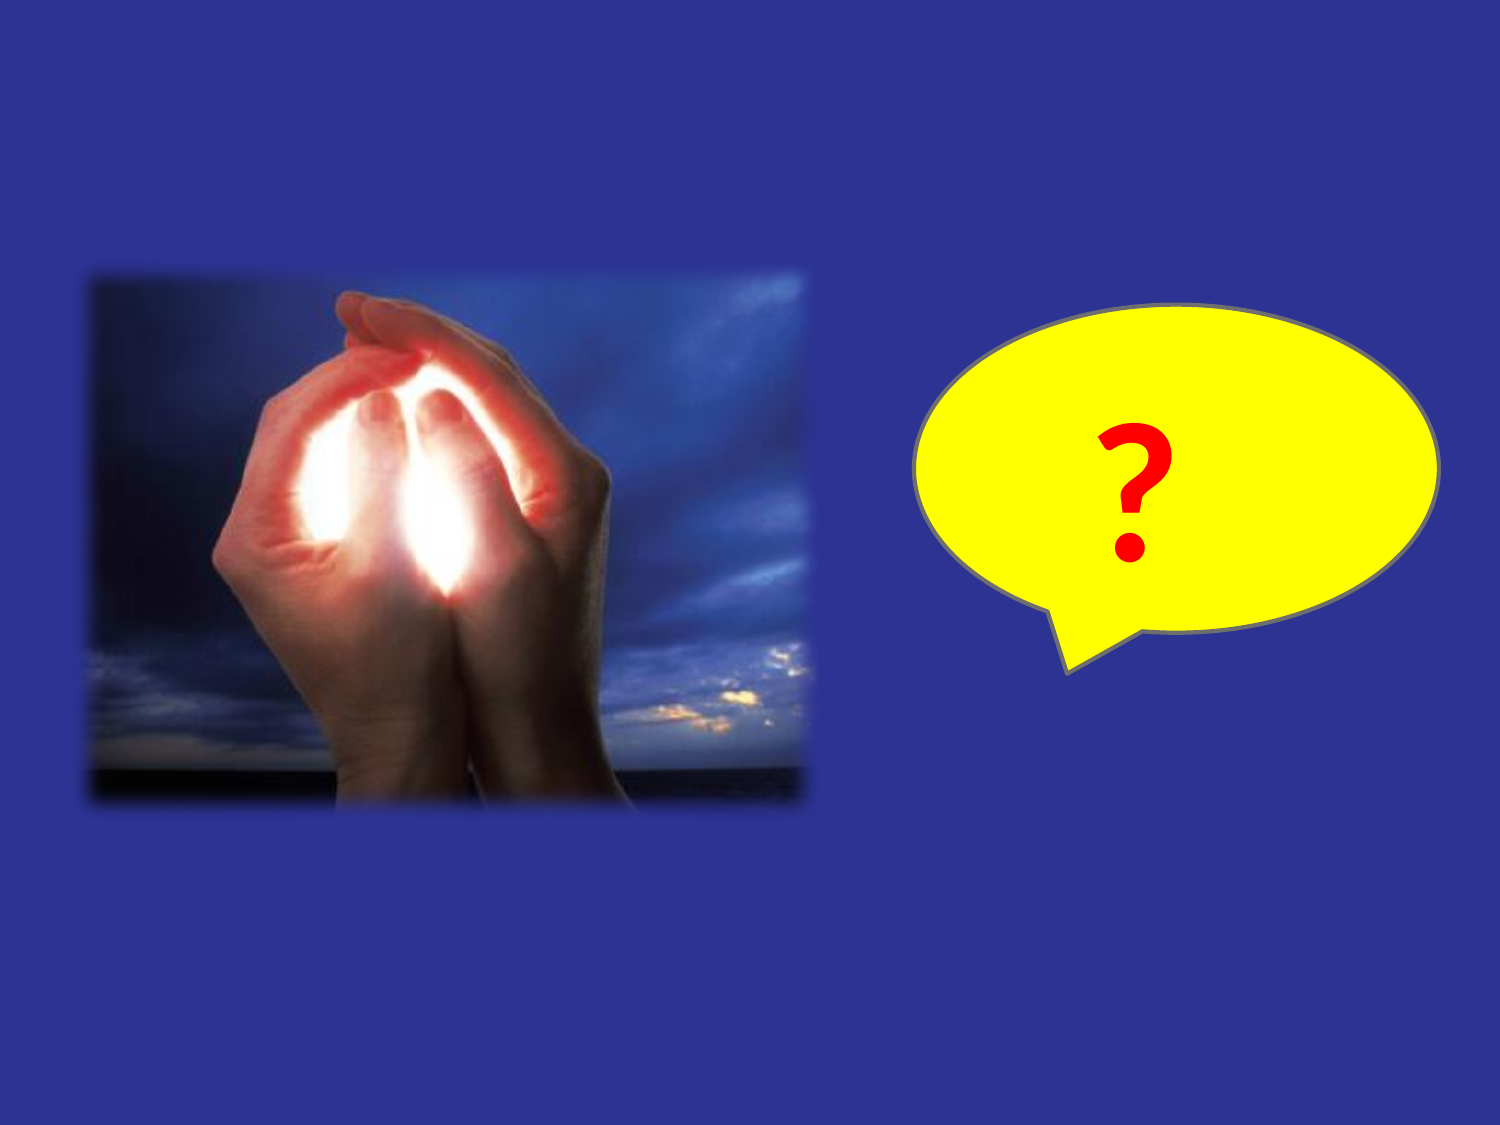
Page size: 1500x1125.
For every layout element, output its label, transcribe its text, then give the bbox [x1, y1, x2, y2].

picture [70, 257, 821, 821]
text_box [1037, 610, 1316, 676]
title ? [773, 199, 1500, 610]
